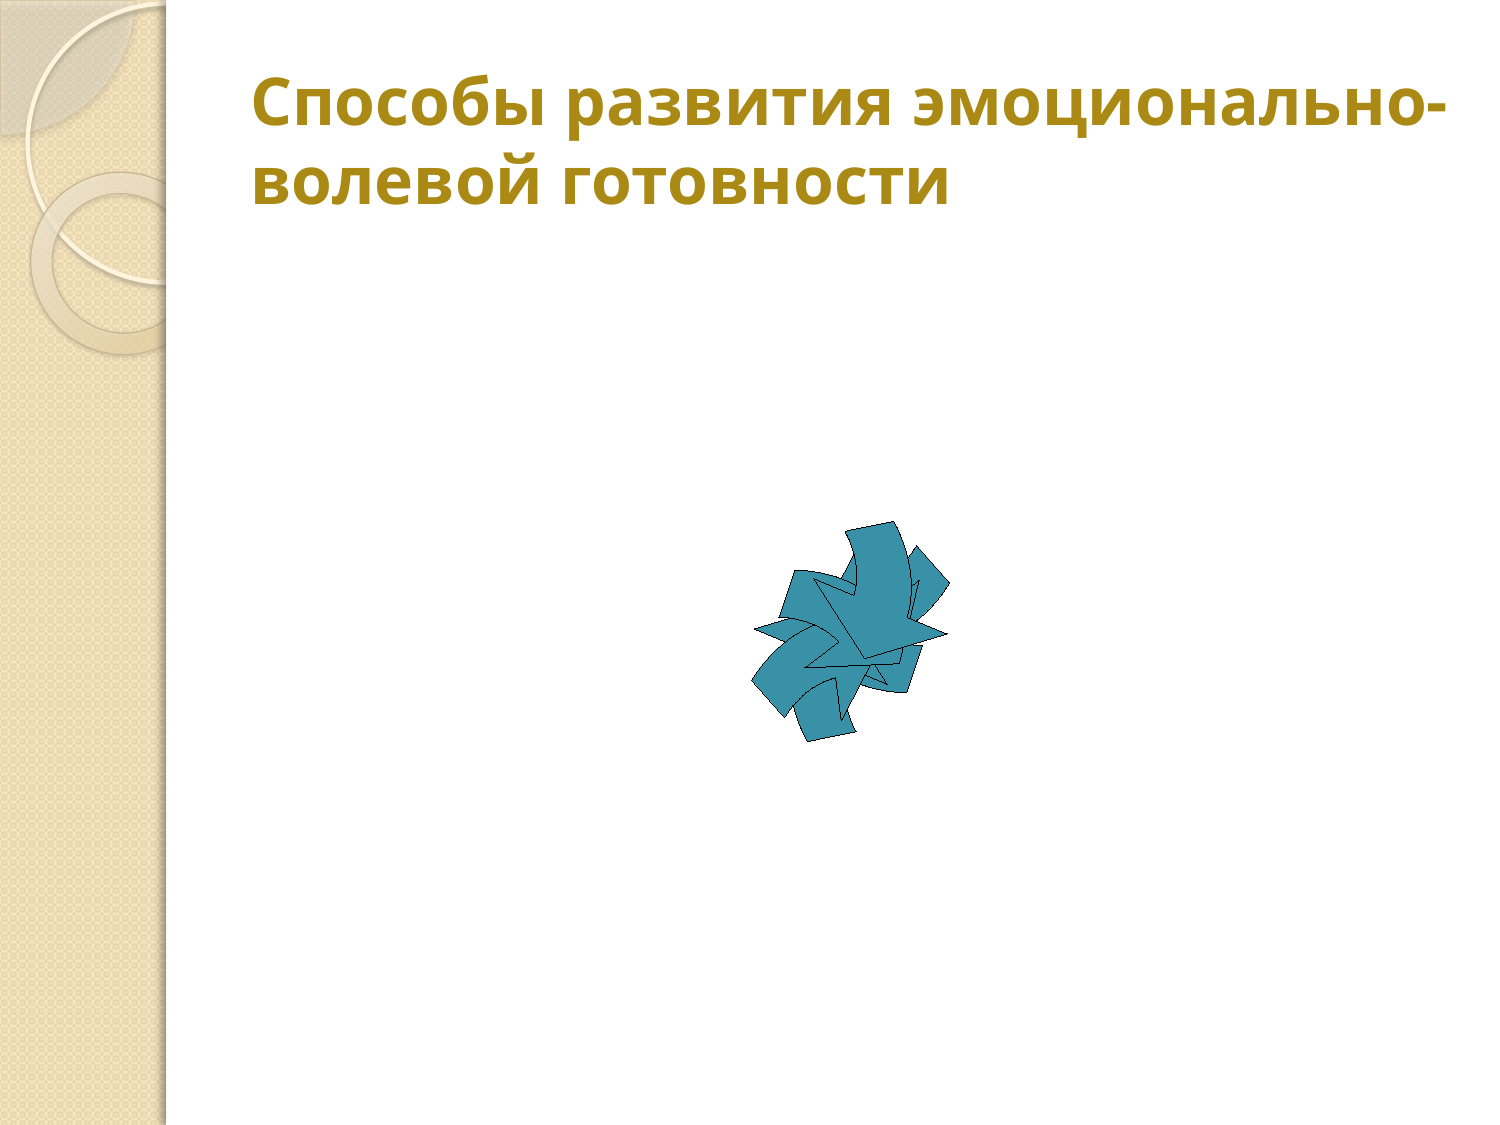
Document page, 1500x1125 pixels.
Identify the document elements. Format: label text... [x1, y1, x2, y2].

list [235, 237, 1466, 1026]
title Способы развития эмоционально-волевой готовности [235, 45, 1466, 233]
